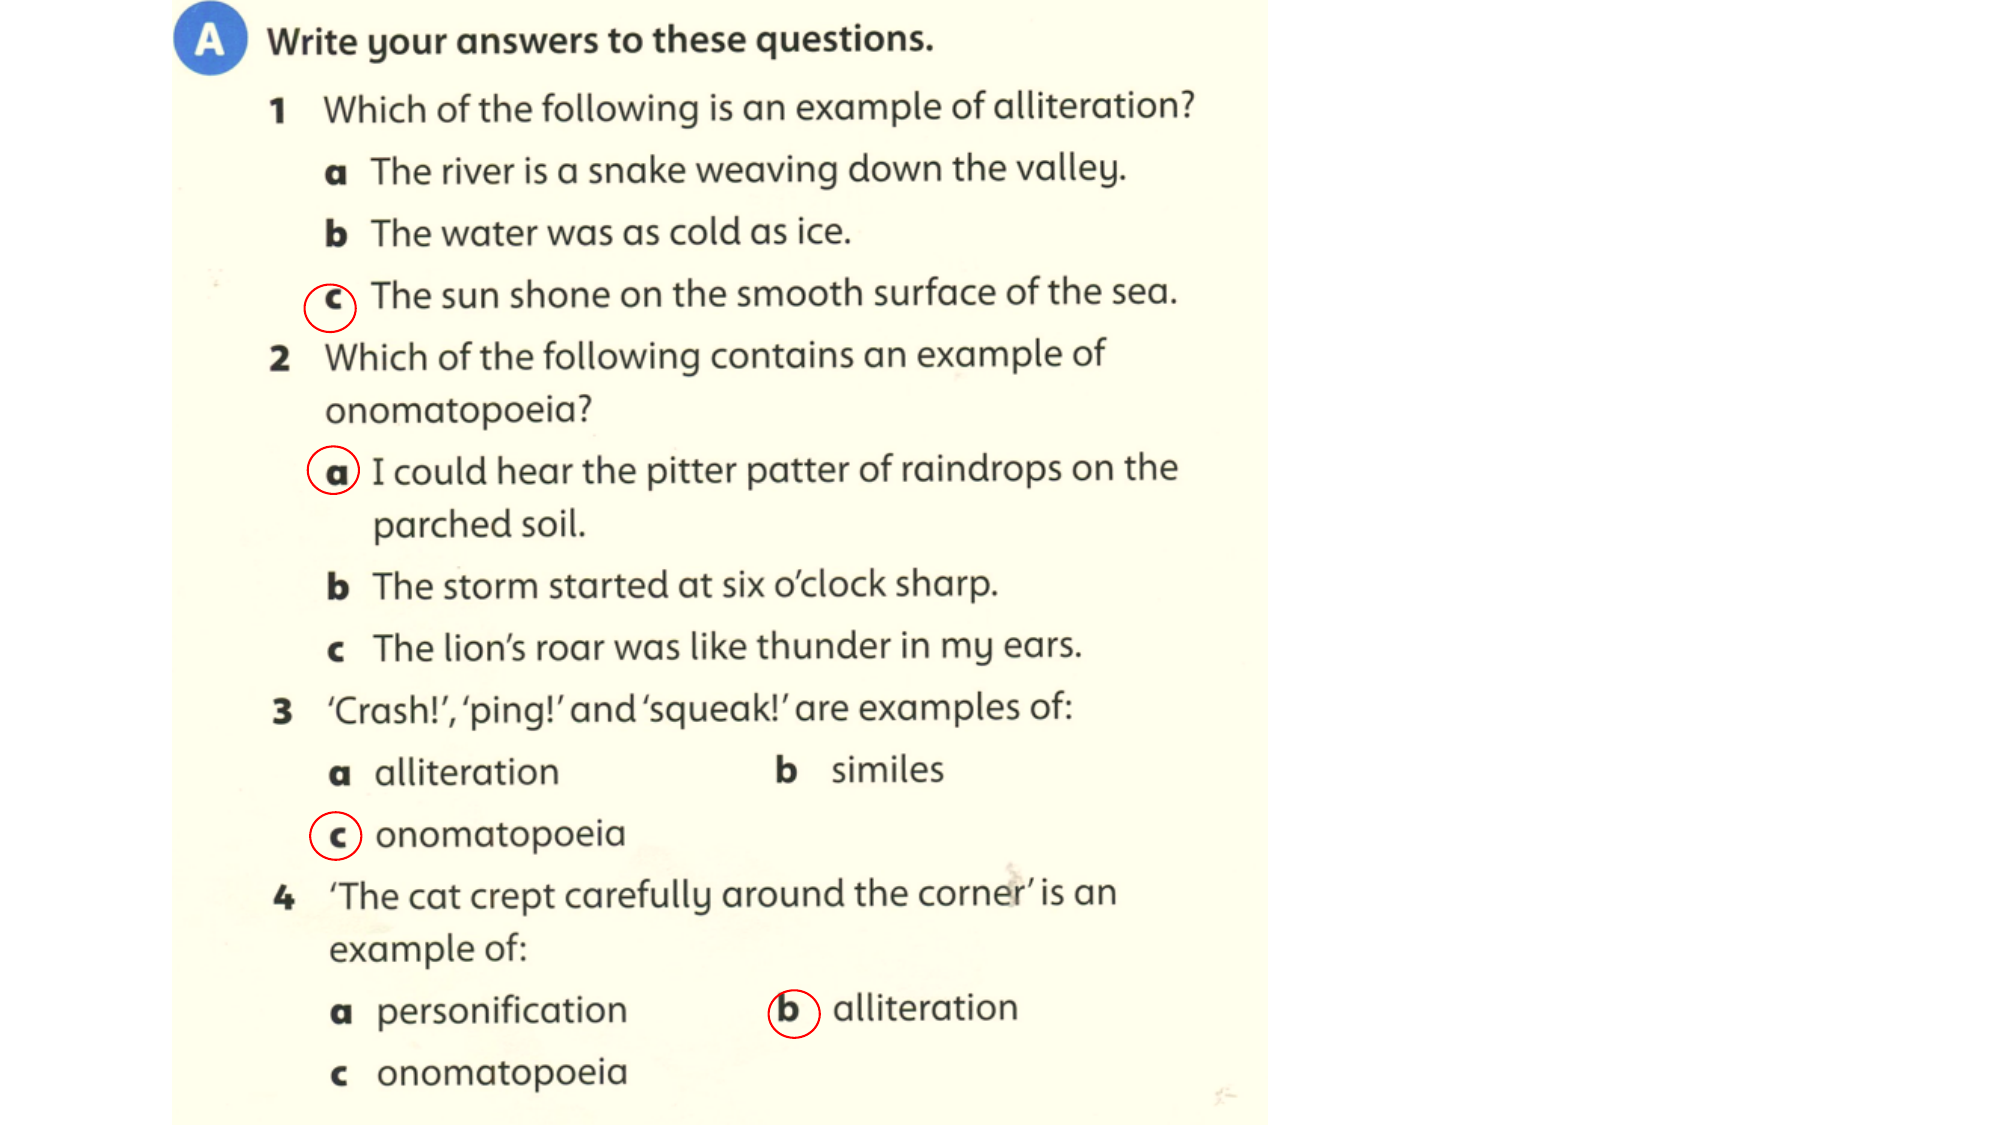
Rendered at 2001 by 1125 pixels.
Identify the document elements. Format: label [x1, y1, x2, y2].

picture [172, 0, 1268, 1125]
